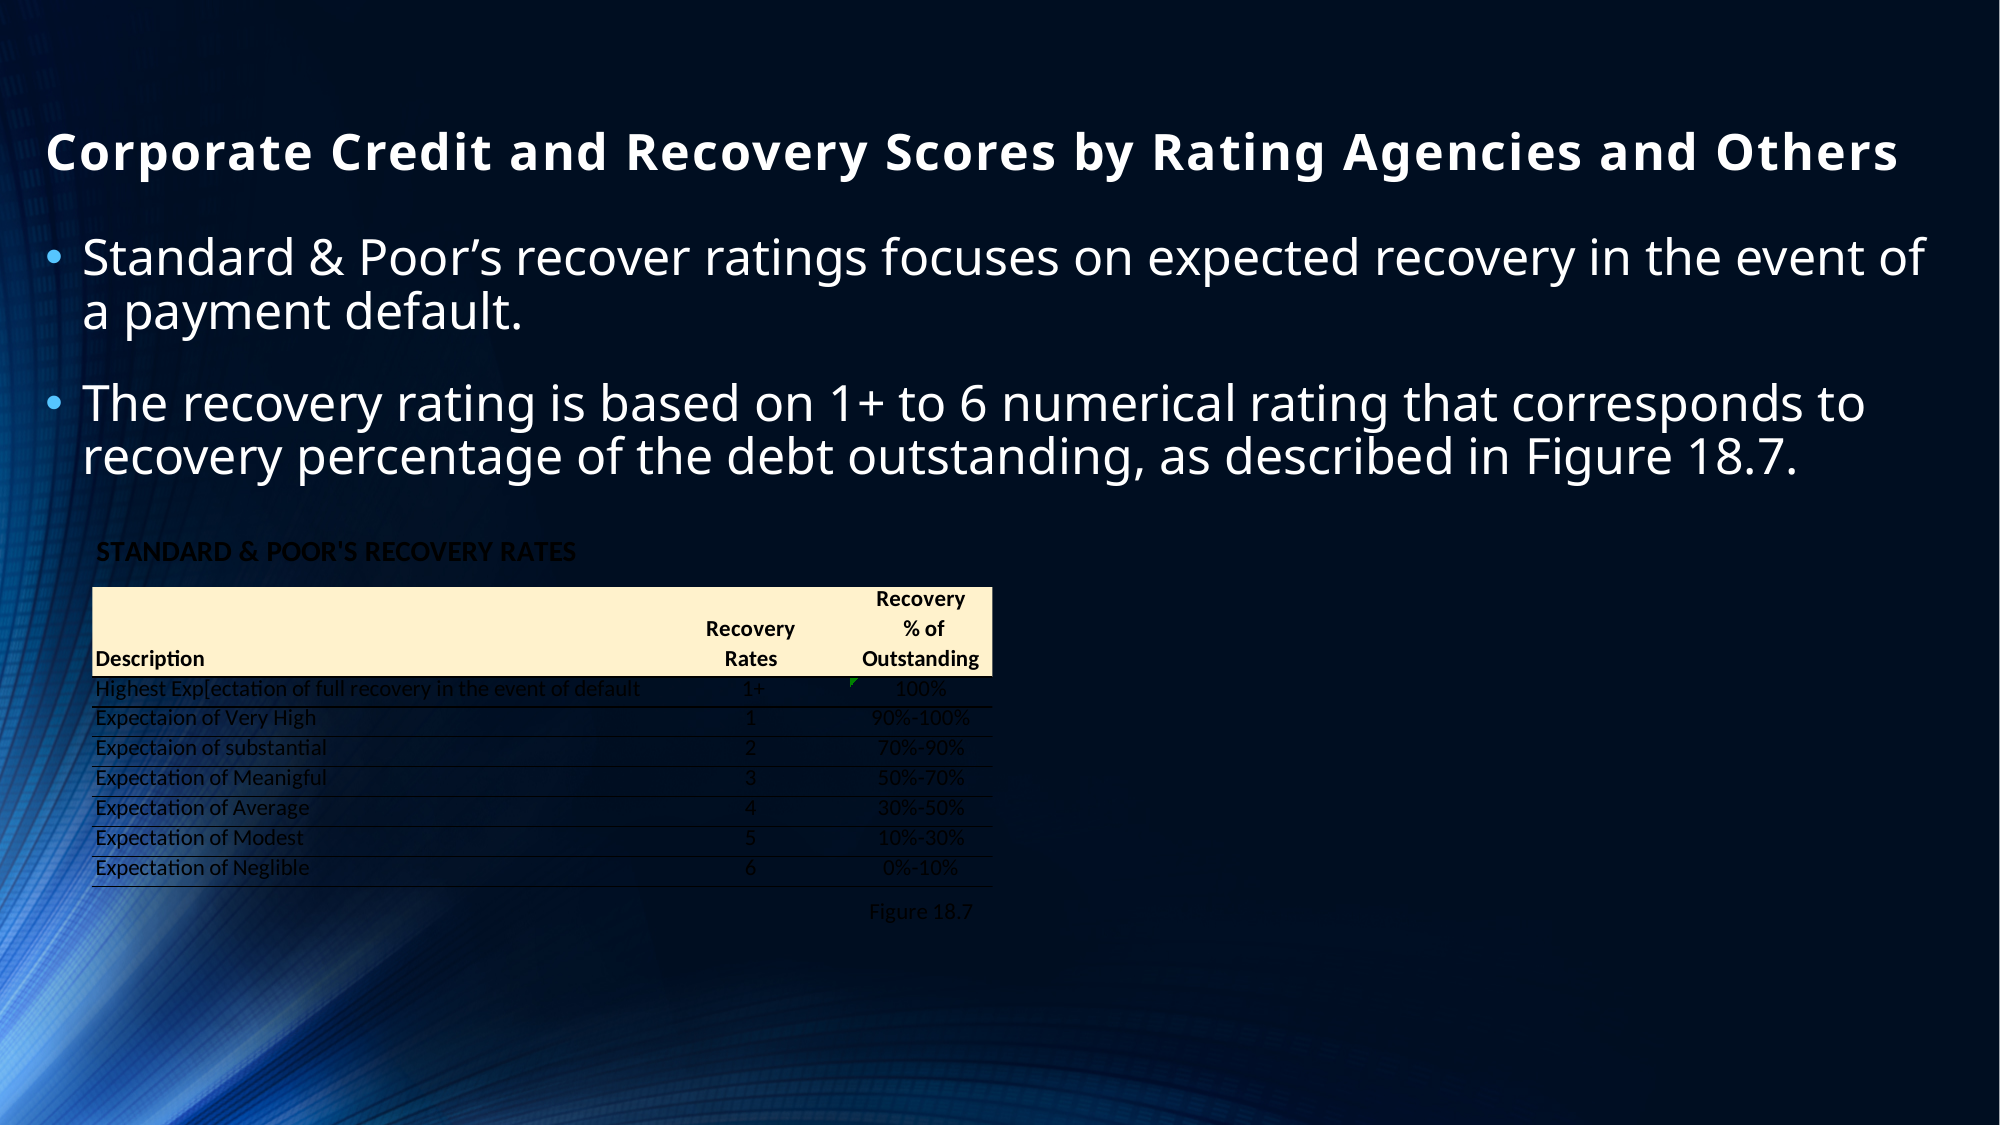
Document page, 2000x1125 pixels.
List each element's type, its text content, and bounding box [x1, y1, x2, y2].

list Standard & Poor’s recover ratings focuses on expected recovery in the event of a payment default. The recovery rating is based on 1+ to 6 numerical rating that corresponds to recovery percentage of the debt outstanding, as described in Figure 18.7. [30, 224, 1969, 1075]
title Corporate Credit and Recovery Scores by Rating Agencies and Others [30, 87, 1956, 190]
picture [0, 0, 2000, 1125]
